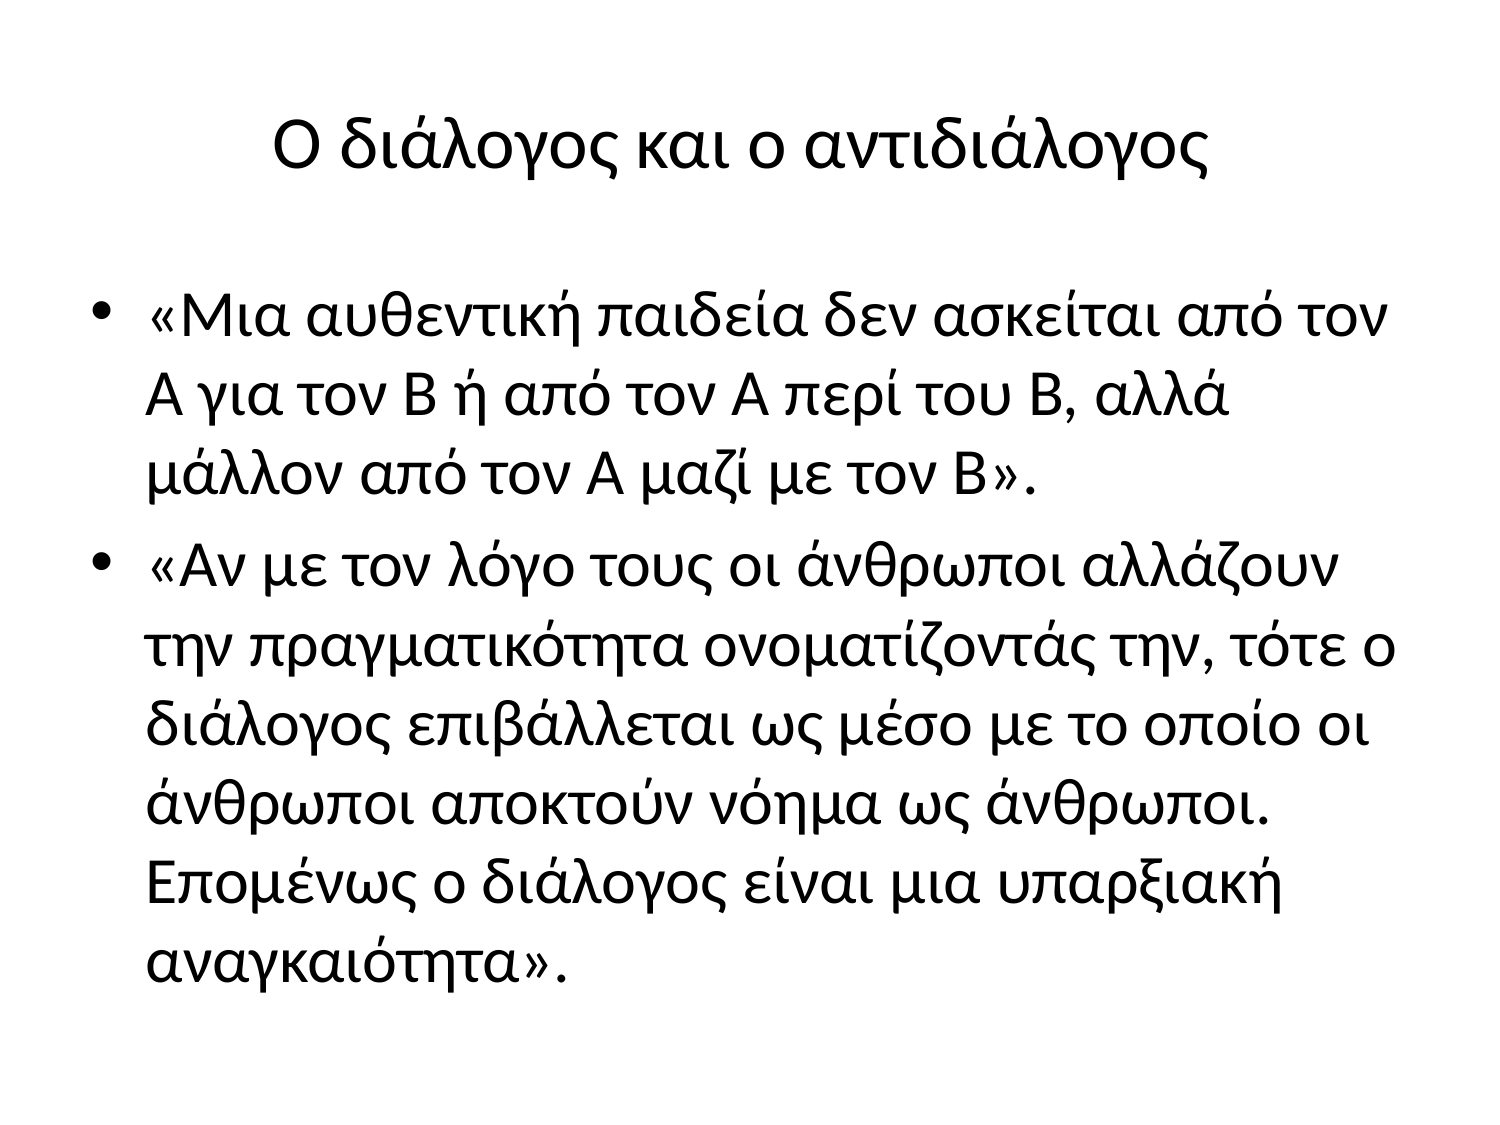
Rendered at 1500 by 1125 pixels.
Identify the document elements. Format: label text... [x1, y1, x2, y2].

list «Μια αυθεντική παιδεία δεν ασκείται από τον Α για τον Β ή από τον Α περί του Β, αλλά μάλλον από τον Α μαζί με τον Β». «Αν με τον λόγο τους οι άνθρωποι αλλάζουν την πραγματικότητα ονοματίζοντάς την, τότε ο διάλογος επιβάλλεται ως μέσο με το οποίο οι άνθρωποι αποκτούν νόημα ως άνθρωποι. Επομένως ο διάλογος είναι μια υπαρξιακή αναγκαιότητα». [75, 262, 1425, 1005]
title Ο διάλογος και ο αντιδιάλογος [75, 45, 1425, 233]
